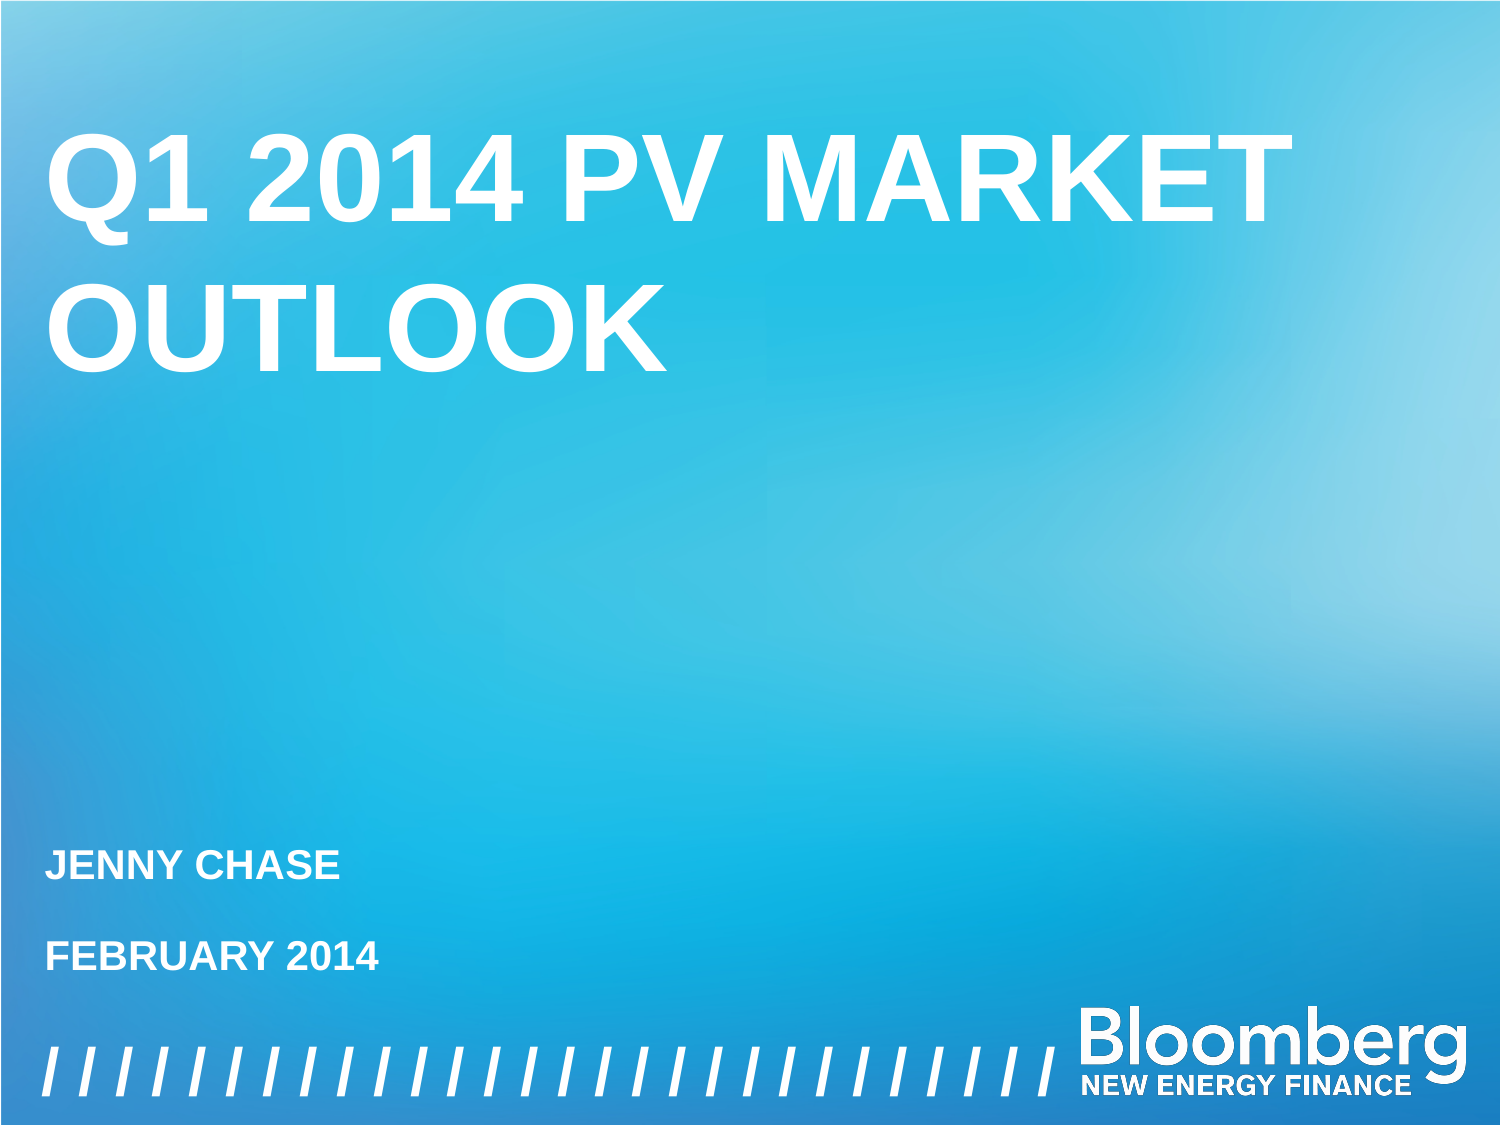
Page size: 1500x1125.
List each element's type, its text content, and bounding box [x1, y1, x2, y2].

picture [2, 2, 1499, 1125]
list Jenny chase [44, 828, 1475, 907]
list Q1 2014 PV Market Outlook [44, 25, 1478, 467]
list February 2014 [44, 917, 1475, 997]
